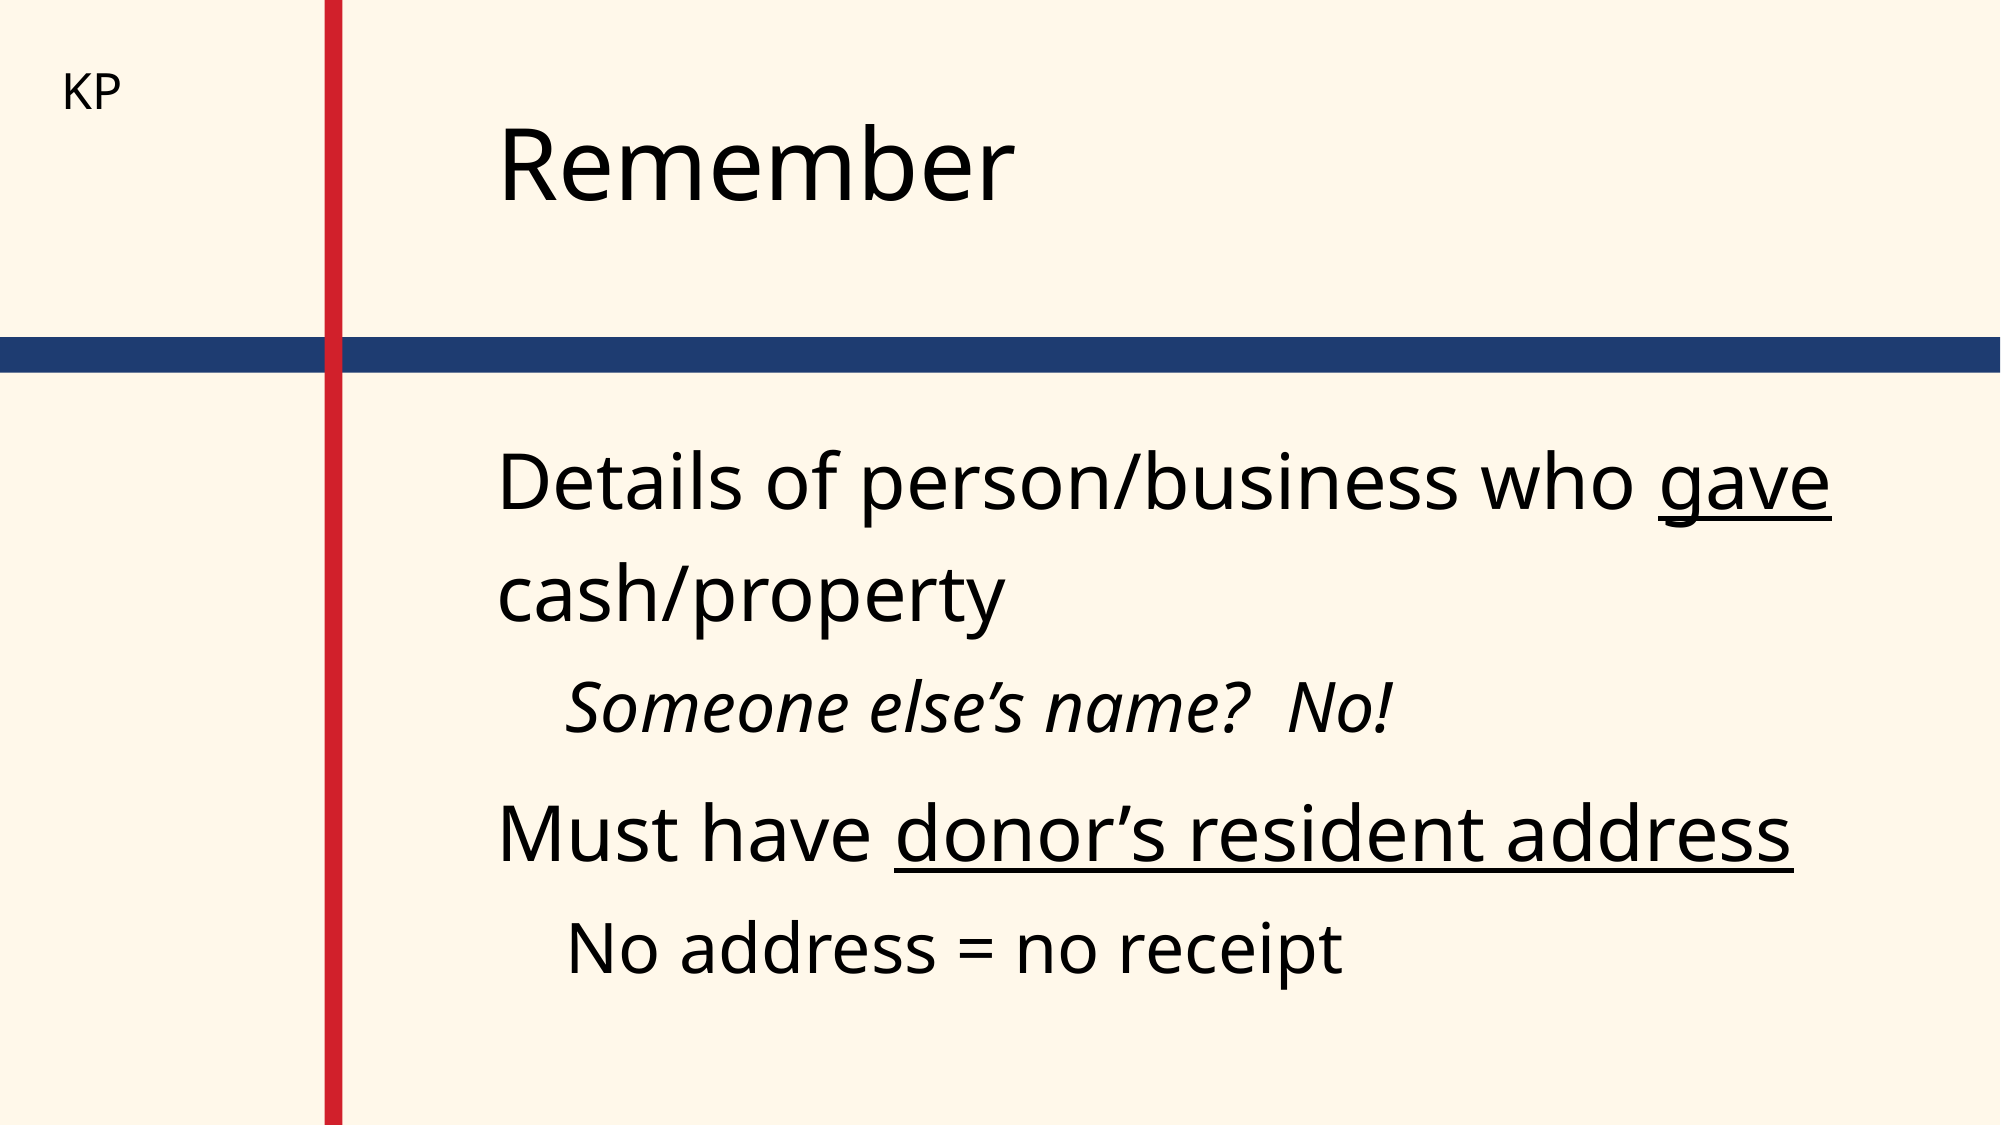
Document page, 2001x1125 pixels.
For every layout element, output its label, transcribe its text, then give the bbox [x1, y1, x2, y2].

list Details of person/business who gave cash/property Someone else’s name? No! Must have donor’s resident address No address = no receipt [481, 406, 1863, 1066]
title Remember [481, 59, 1863, 278]
text_box KP [46, 51, 229, 127]
